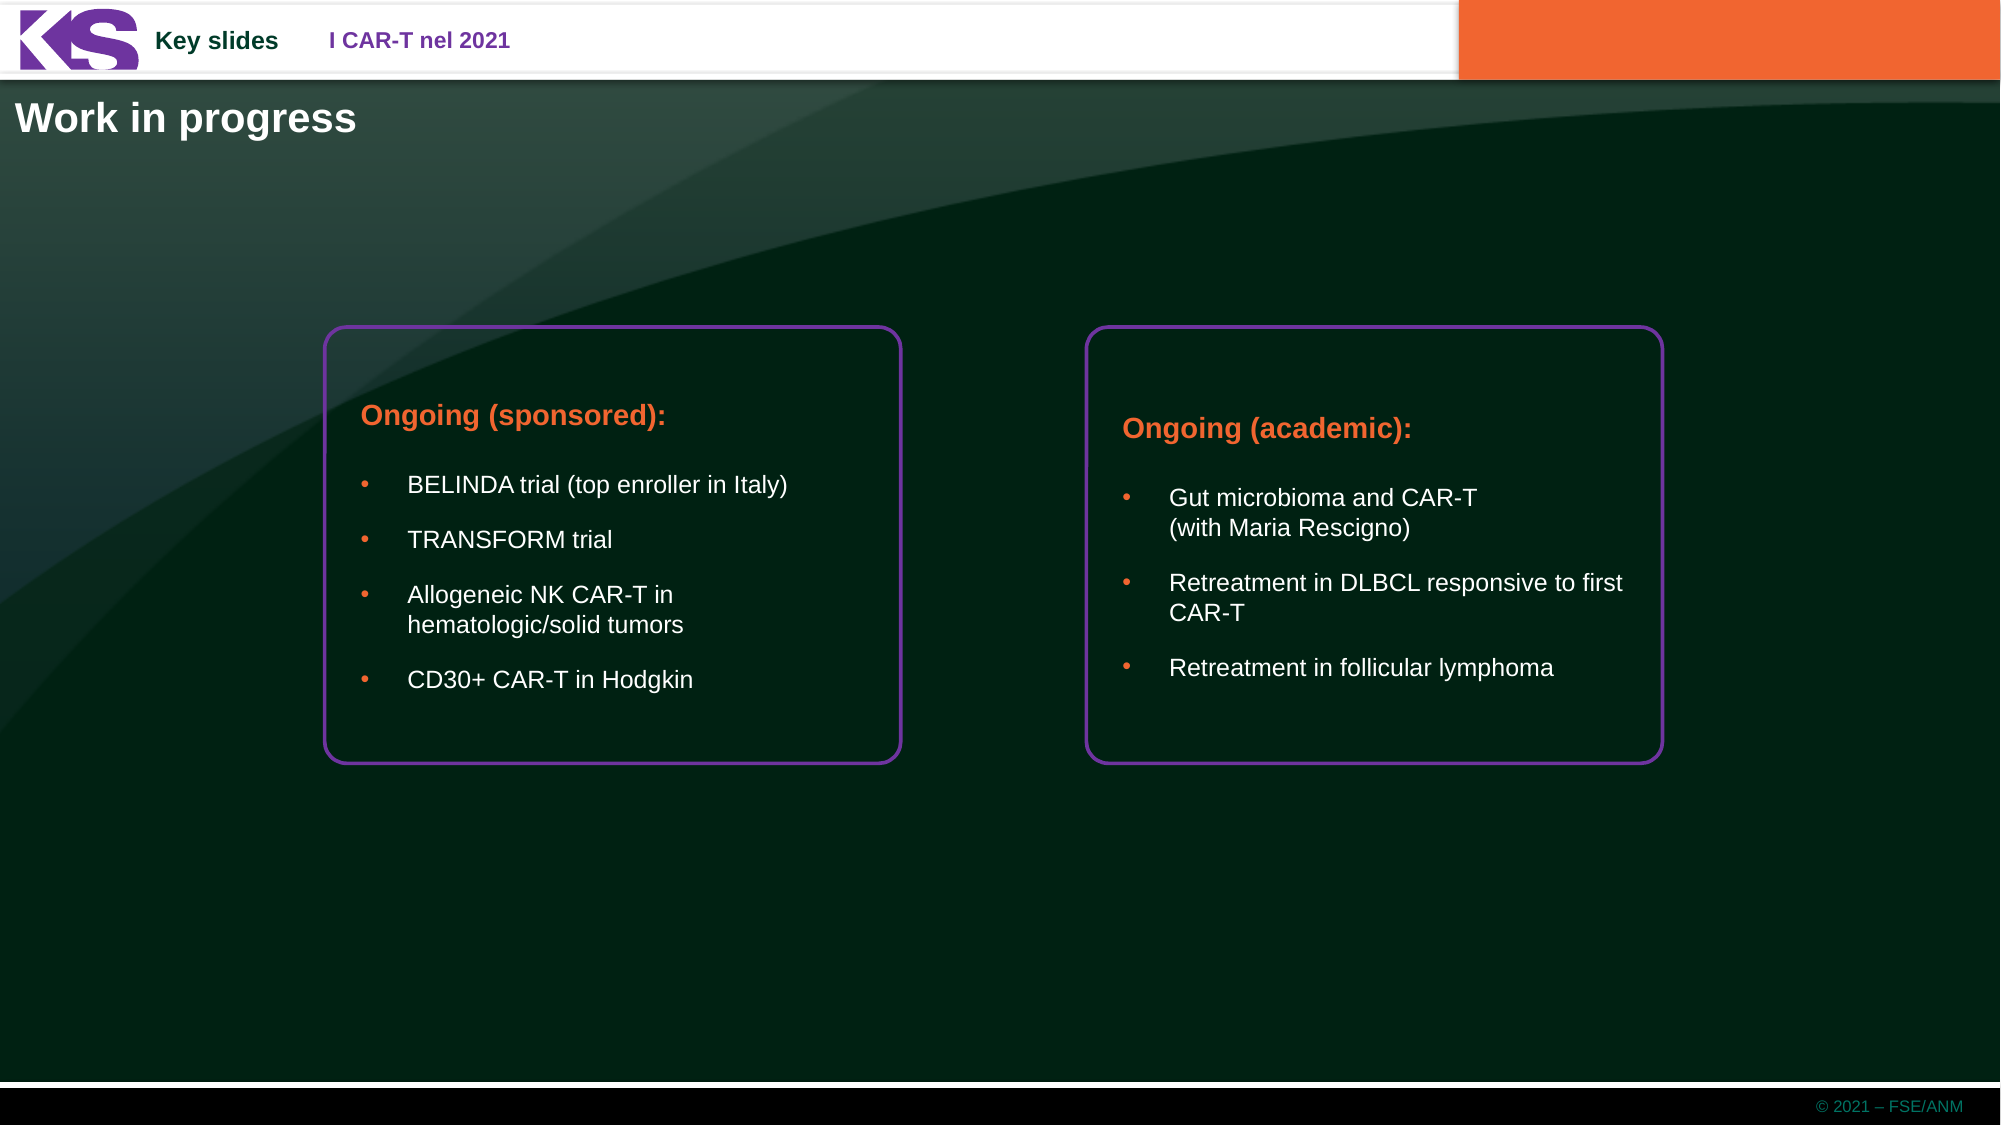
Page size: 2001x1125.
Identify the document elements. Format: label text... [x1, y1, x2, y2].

text_box Ongoing (sponsored): BELINDA trial (top enroller in Italy) TRANSFORM trial Allogeneic NK CAR-T in hematologic/solid tumors CD30+ CAR-T in Hodgkin [324, 326, 901, 764]
text_box Ongoing (academic): Gut microbioma and CAR-T (with Maria Rescigno) Retreatment in DLBCL responsive to first CAR-T Retreatment in follicular lymphoma [1086, 326, 1663, 764]
text_box Work in progress [0, 83, 1937, 162]
picture [0, 80, 2000, 1125]
